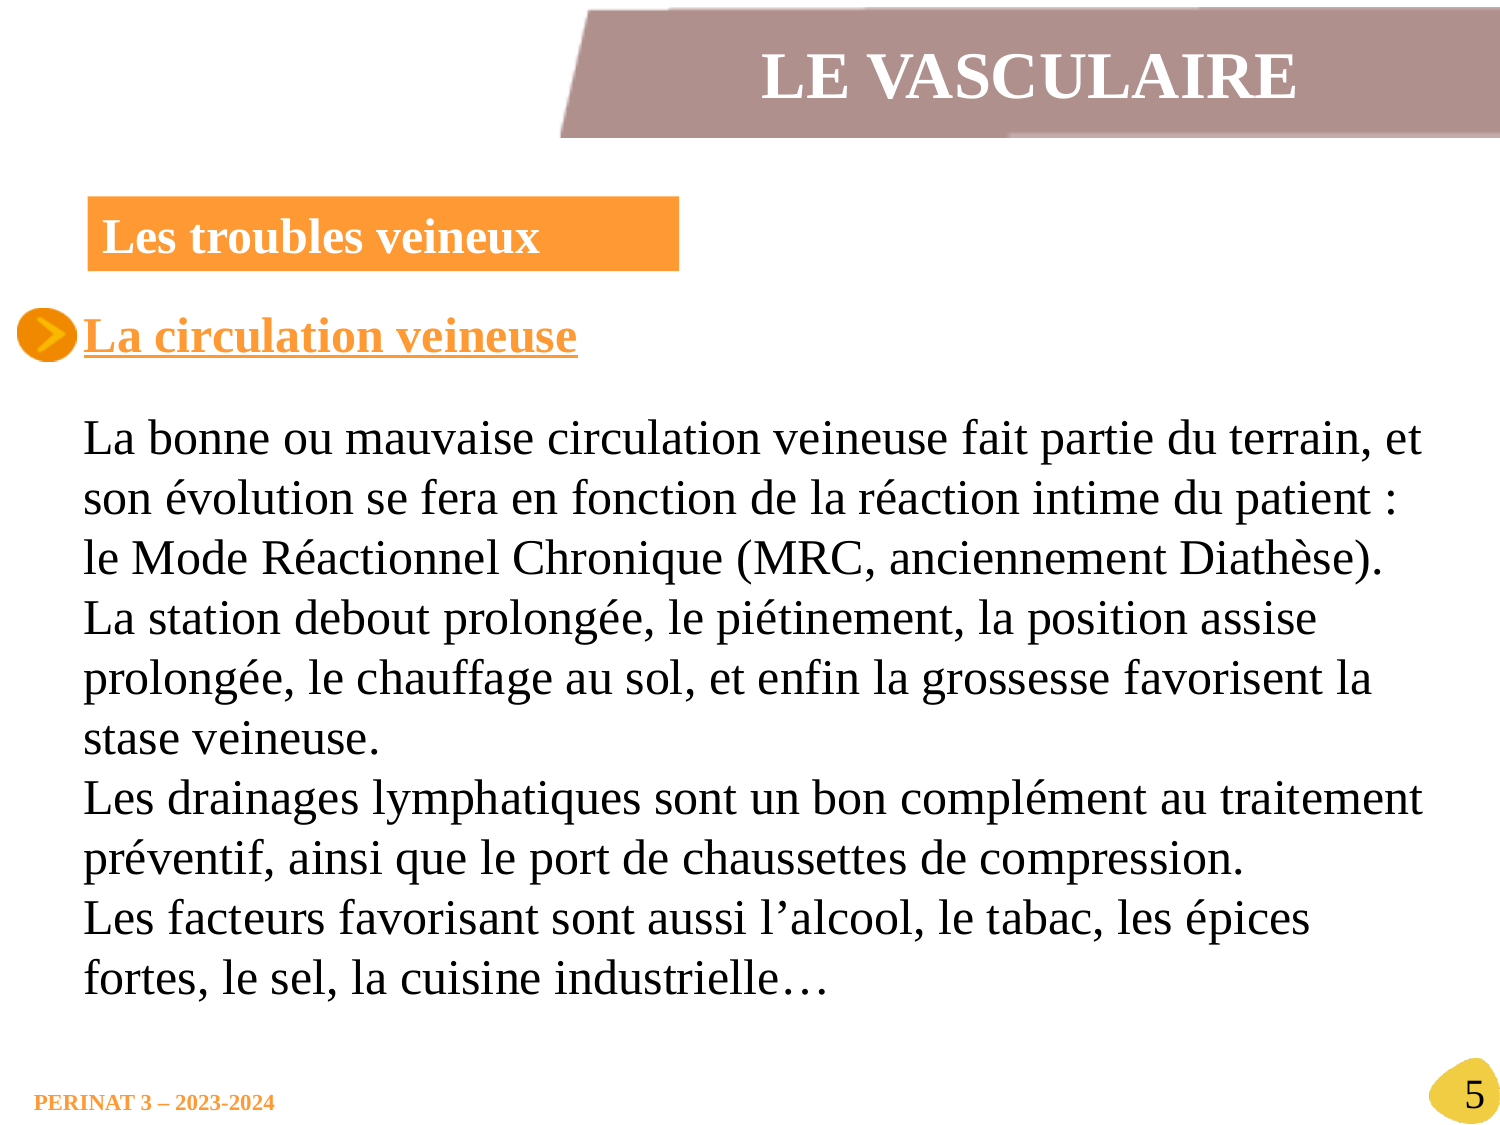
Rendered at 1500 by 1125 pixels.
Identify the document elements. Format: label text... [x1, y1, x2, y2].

text_box Les troubles veineux [87, 196, 680, 272]
text_box La bonne ou mauvaise circulation veineuse fait partie du terrain, et son évolution se fera en fonction de la réaction intime du patient : le Mode Réactionnel Chronique (MRC, anciennement Diathèse). La station debout prolongée, le piétinement, la position assise prolongée, le chauffage au sol, et enfin la grossesse favorisent la stase veineuse. Les drainages lymphatiques sont un bon complément au traitement préventif, ainsi que le port de chaussettes de compression. Les facteurs favorisant sont aussi l’alcool, le tabac, les épices fortes, le sel, la cuisine industrielle… [68, 397, 1440, 1013]
text_box La circulation veineuse [69, 294, 593, 370]
picture [548, 6, 1500, 138]
picture [1423, 1057, 1500, 1125]
picture [17, 308, 78, 362]
